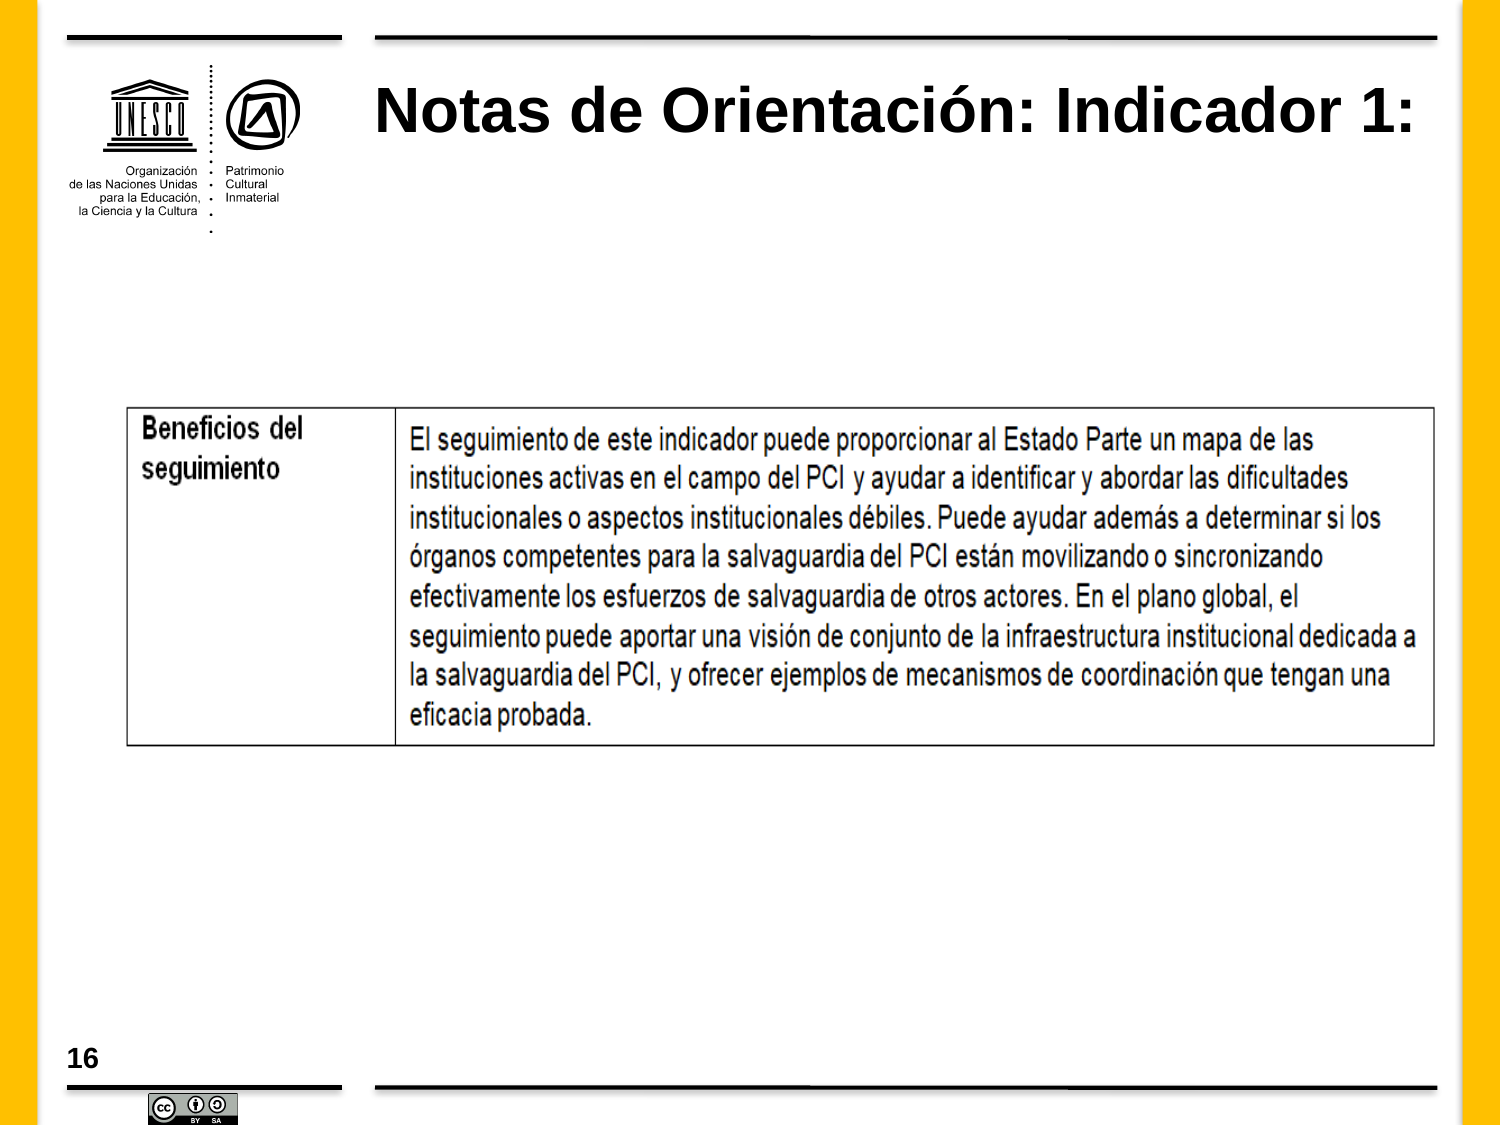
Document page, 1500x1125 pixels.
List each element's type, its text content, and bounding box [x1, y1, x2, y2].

picture [148, 1093, 238, 1125]
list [121, 377, 1438, 809]
title Notas de Orientación: Indicador 1: [374, 68, 1438, 150]
picture [69, 65, 300, 233]
